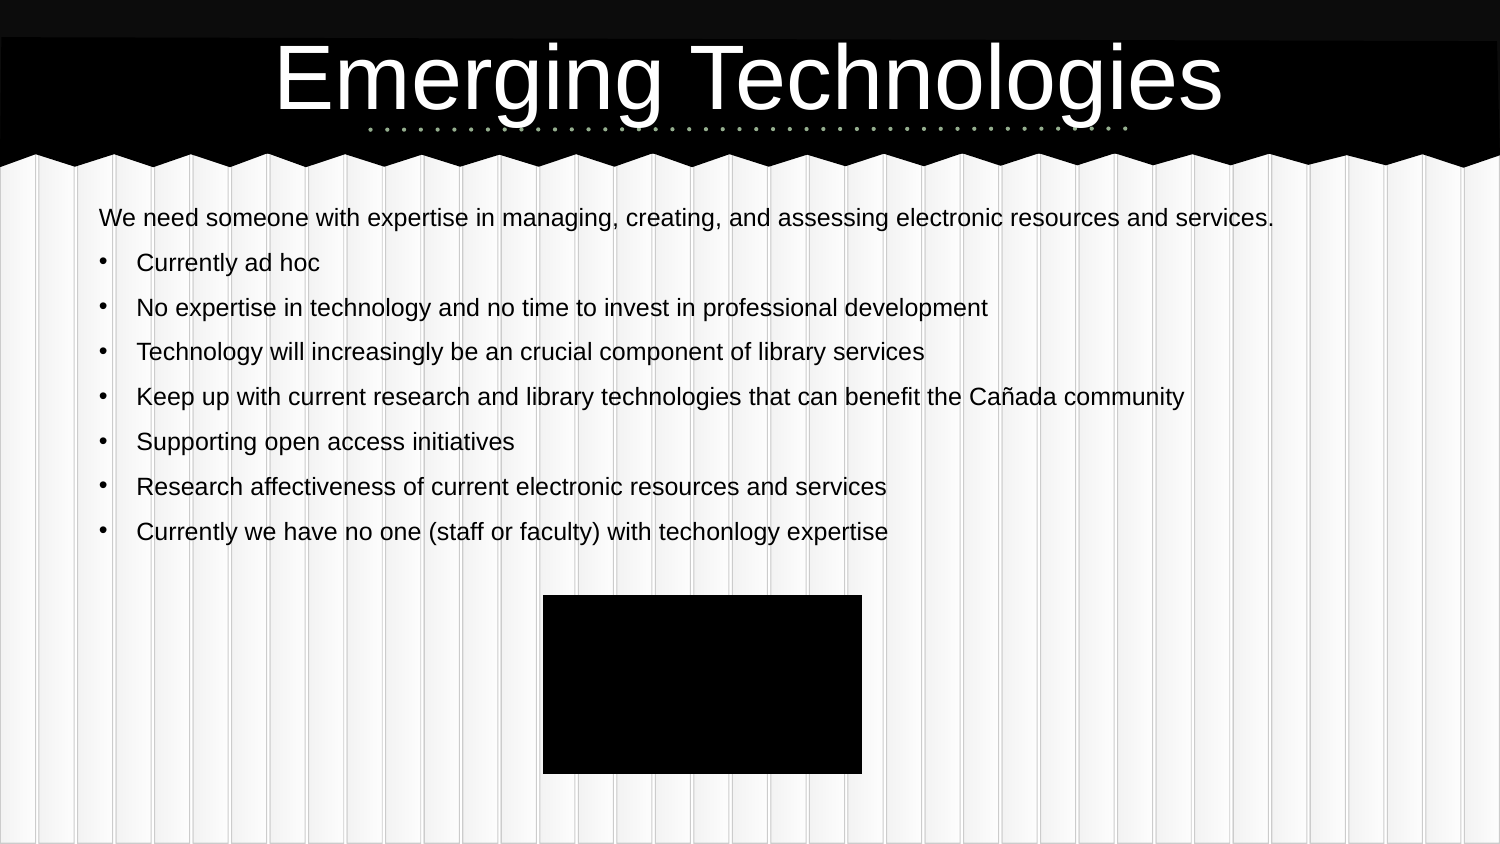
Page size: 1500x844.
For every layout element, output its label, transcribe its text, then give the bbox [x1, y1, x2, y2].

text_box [542, 594, 863, 775]
list We need someone with expertise in managing, creating, and assessing electronic resources and services. Currently ad hoc No expertise in technology and no time to invest in professional development Technology will increasingly be an crucial component of library services Keep up with current research and library technologies that can benefit the Cañada community Supporting open access initiatives Research affectiveness of current electronic resources and services Currently we have no one (staff or faculty) with techonlogy expertise [83, 186, 1434, 798]
title Emerging Technologies [75, 2, 1425, 143]
